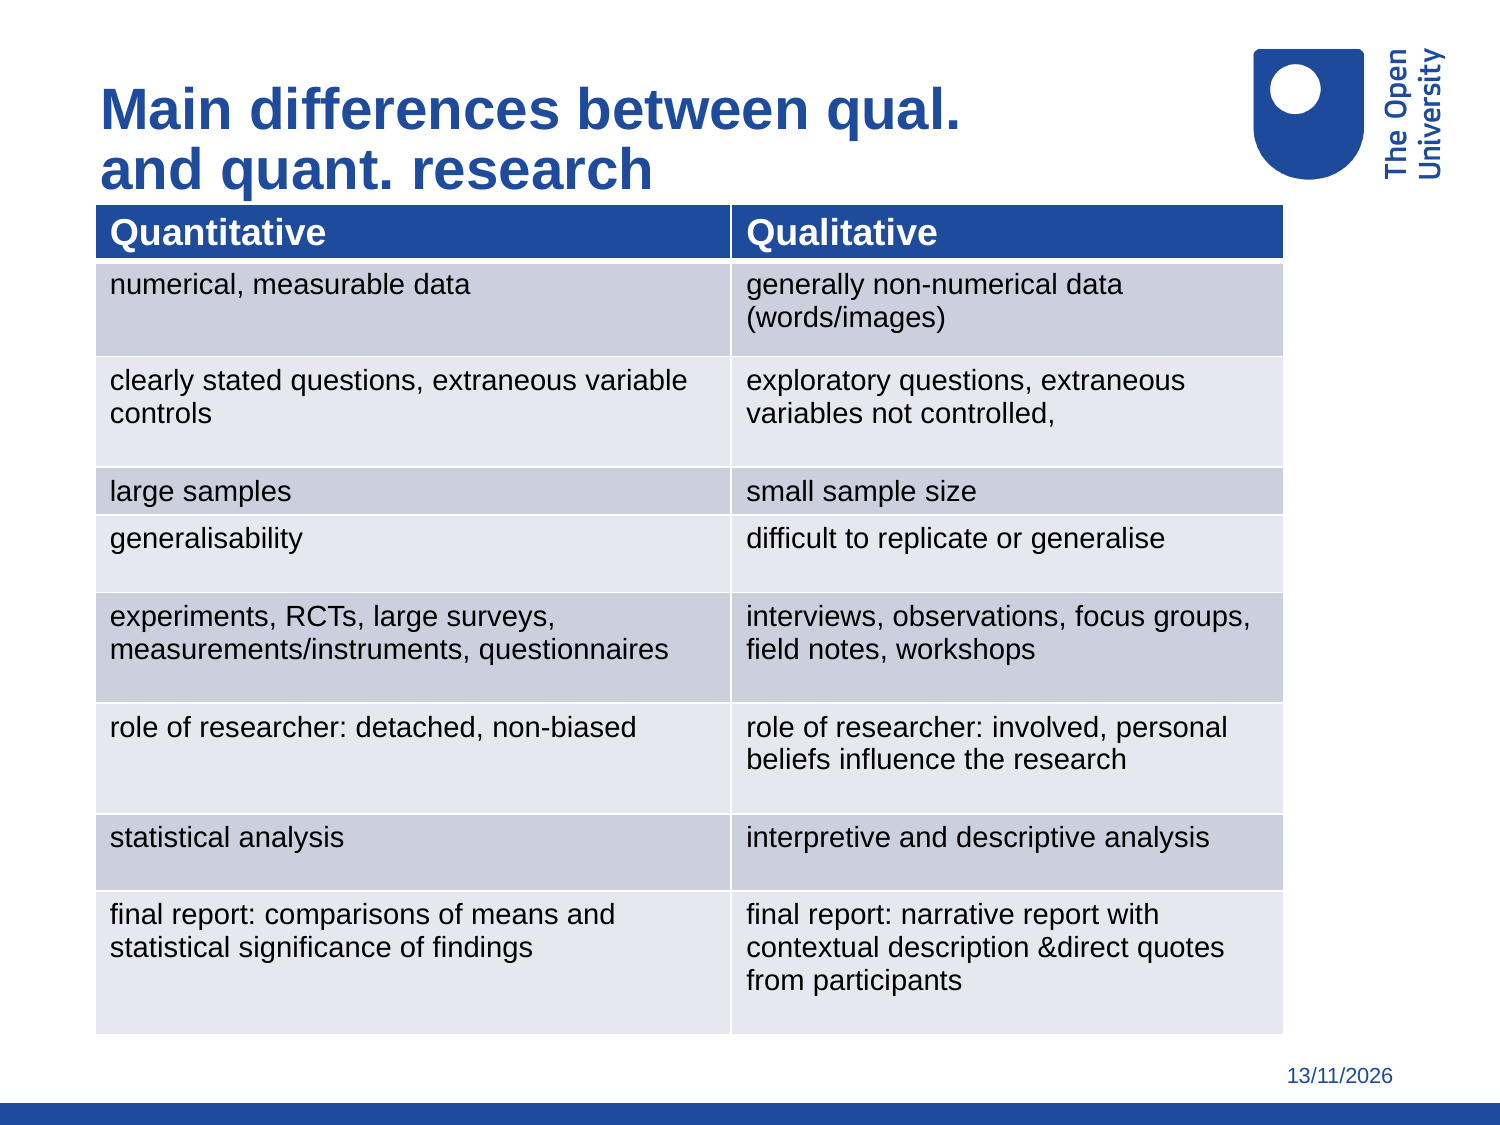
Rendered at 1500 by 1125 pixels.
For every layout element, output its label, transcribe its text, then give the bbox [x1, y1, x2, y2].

table_cell generally non-numerical data (words/images) [732, 264, 1283, 356]
picture [1245, 39, 1462, 189]
table_cell large samples [96, 468, 730, 514]
table_cell interviews, observations, focus groups, field notes, workshops [732, 593, 1283, 702]
table_header Quantitative [96, 205, 730, 258]
table_cell generalisability [96, 516, 730, 592]
table_cell interpretive and descriptive analysis [732, 815, 1283, 890]
table_cell statistical analysis [96, 815, 730, 890]
table_cell difficult to replicate or generalise [732, 516, 1283, 592]
table_cell exploratory questions, extraneous variables not controlled, [732, 357, 1283, 466]
list Main differences between qual. and quant. research [94, 76, 1073, 203]
table_cell experiments, RCTs, large surveys, measurements/instruments, questionnaires [96, 593, 730, 702]
table_cell clearly stated questions, extraneous variable controls [96, 357, 730, 466]
table_cell final report: comparisons of means and statistical significance of findings [96, 892, 730, 1034]
table_cell role of researcher: involved, personal beliefs influence the research [732, 704, 1283, 813]
table_cell final report: narrative report with contextual description &direct quotes from participants [732, 892, 1283, 1034]
table_cell small sample size [732, 468, 1283, 514]
table_cell numerical, measurable data [96, 264, 730, 356]
table_header Qualitative [732, 205, 1283, 258]
table_cell role of researcher: detached, non-biased [96, 704, 730, 813]
